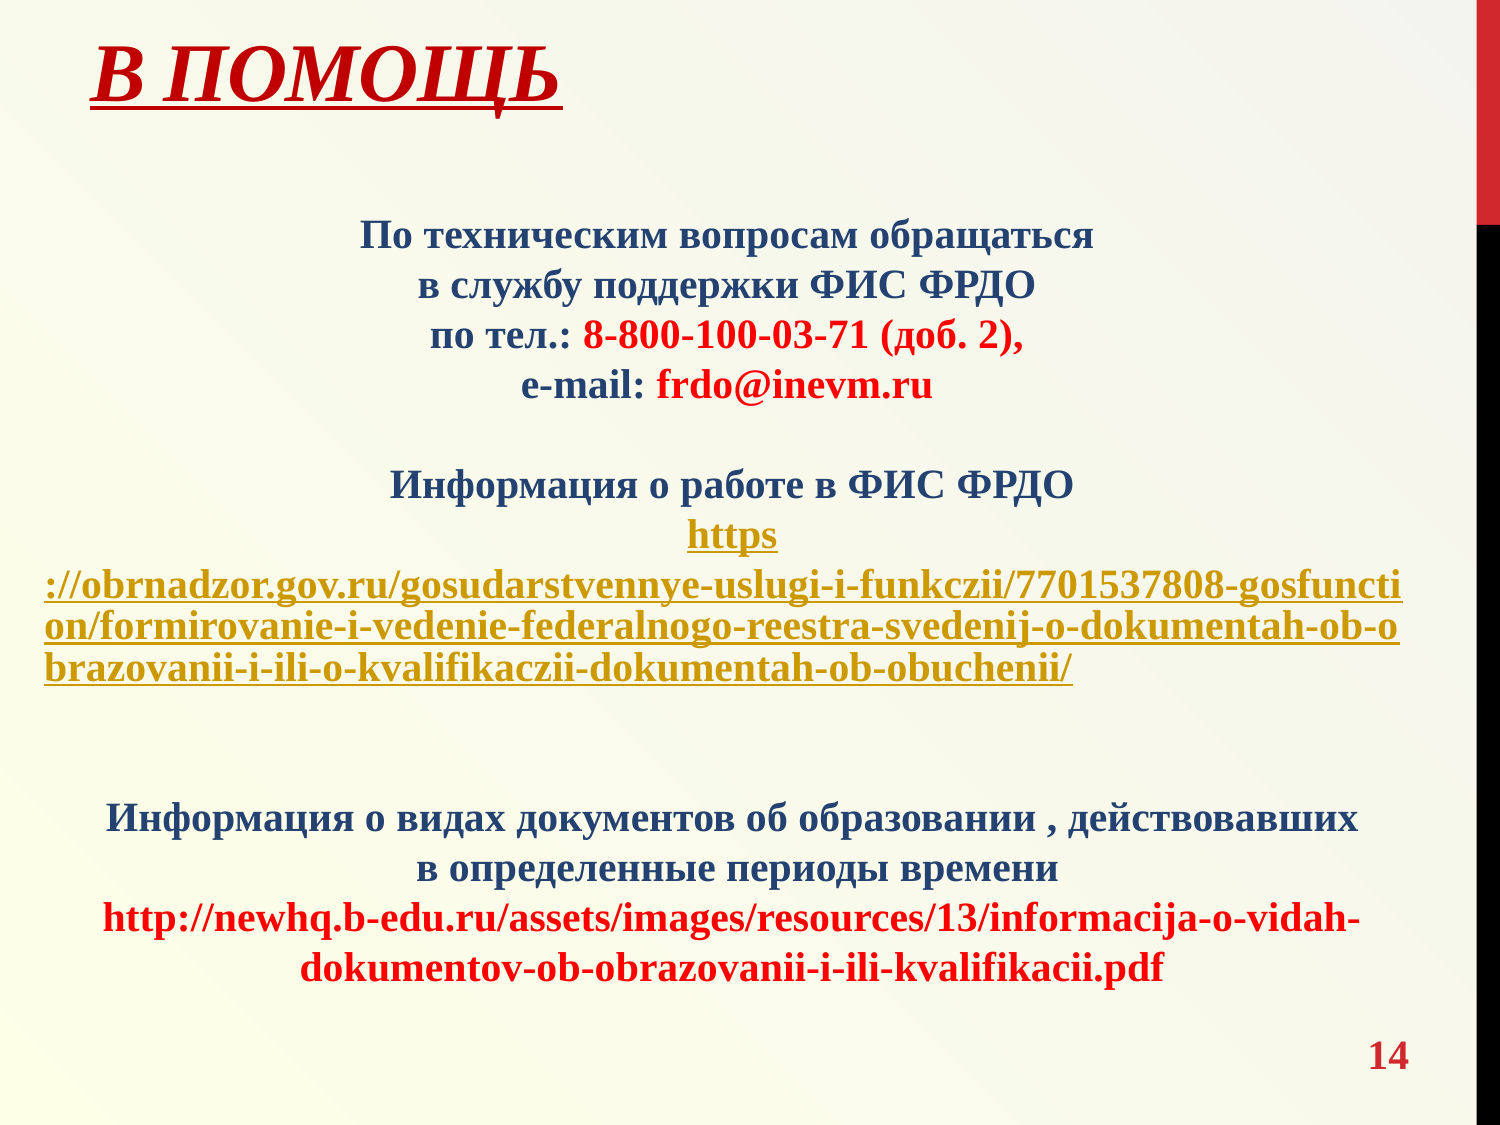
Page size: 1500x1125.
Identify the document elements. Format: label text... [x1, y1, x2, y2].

title В помощь [75, 45, 1425, 126]
slide_number 14 [1352, 1023, 1500, 1084]
text_box По техническим вопросам обращаться в службу поддержки ФИС ФРДО по тел.: 8-800-100-03-71 (доб. 2), e-mail: frdo@inevm.ru Информация о работе в ФИС ФРДО https://obrnadzor.gov.ru/gosudarstvennye-uslugi-i-funkczii/7701537808-gosfunction/formirovanie-i-vedenie-federalnogo-reestra-svedenij-o-dokumentah-ob-obrazovanii-i-ili-o-kvalifikaczii-dokumentah-ob-obuchenii/ Информация о видах документов об образовании , действовавших в определенные периоды времени http://newhq.b-edu.ru/assets/images/resources/13/informacija-o-vidah-dokumentov-ob-obrazovanii-i-ili-kvalifikacii.pdf [29, 149, 1436, 915]
